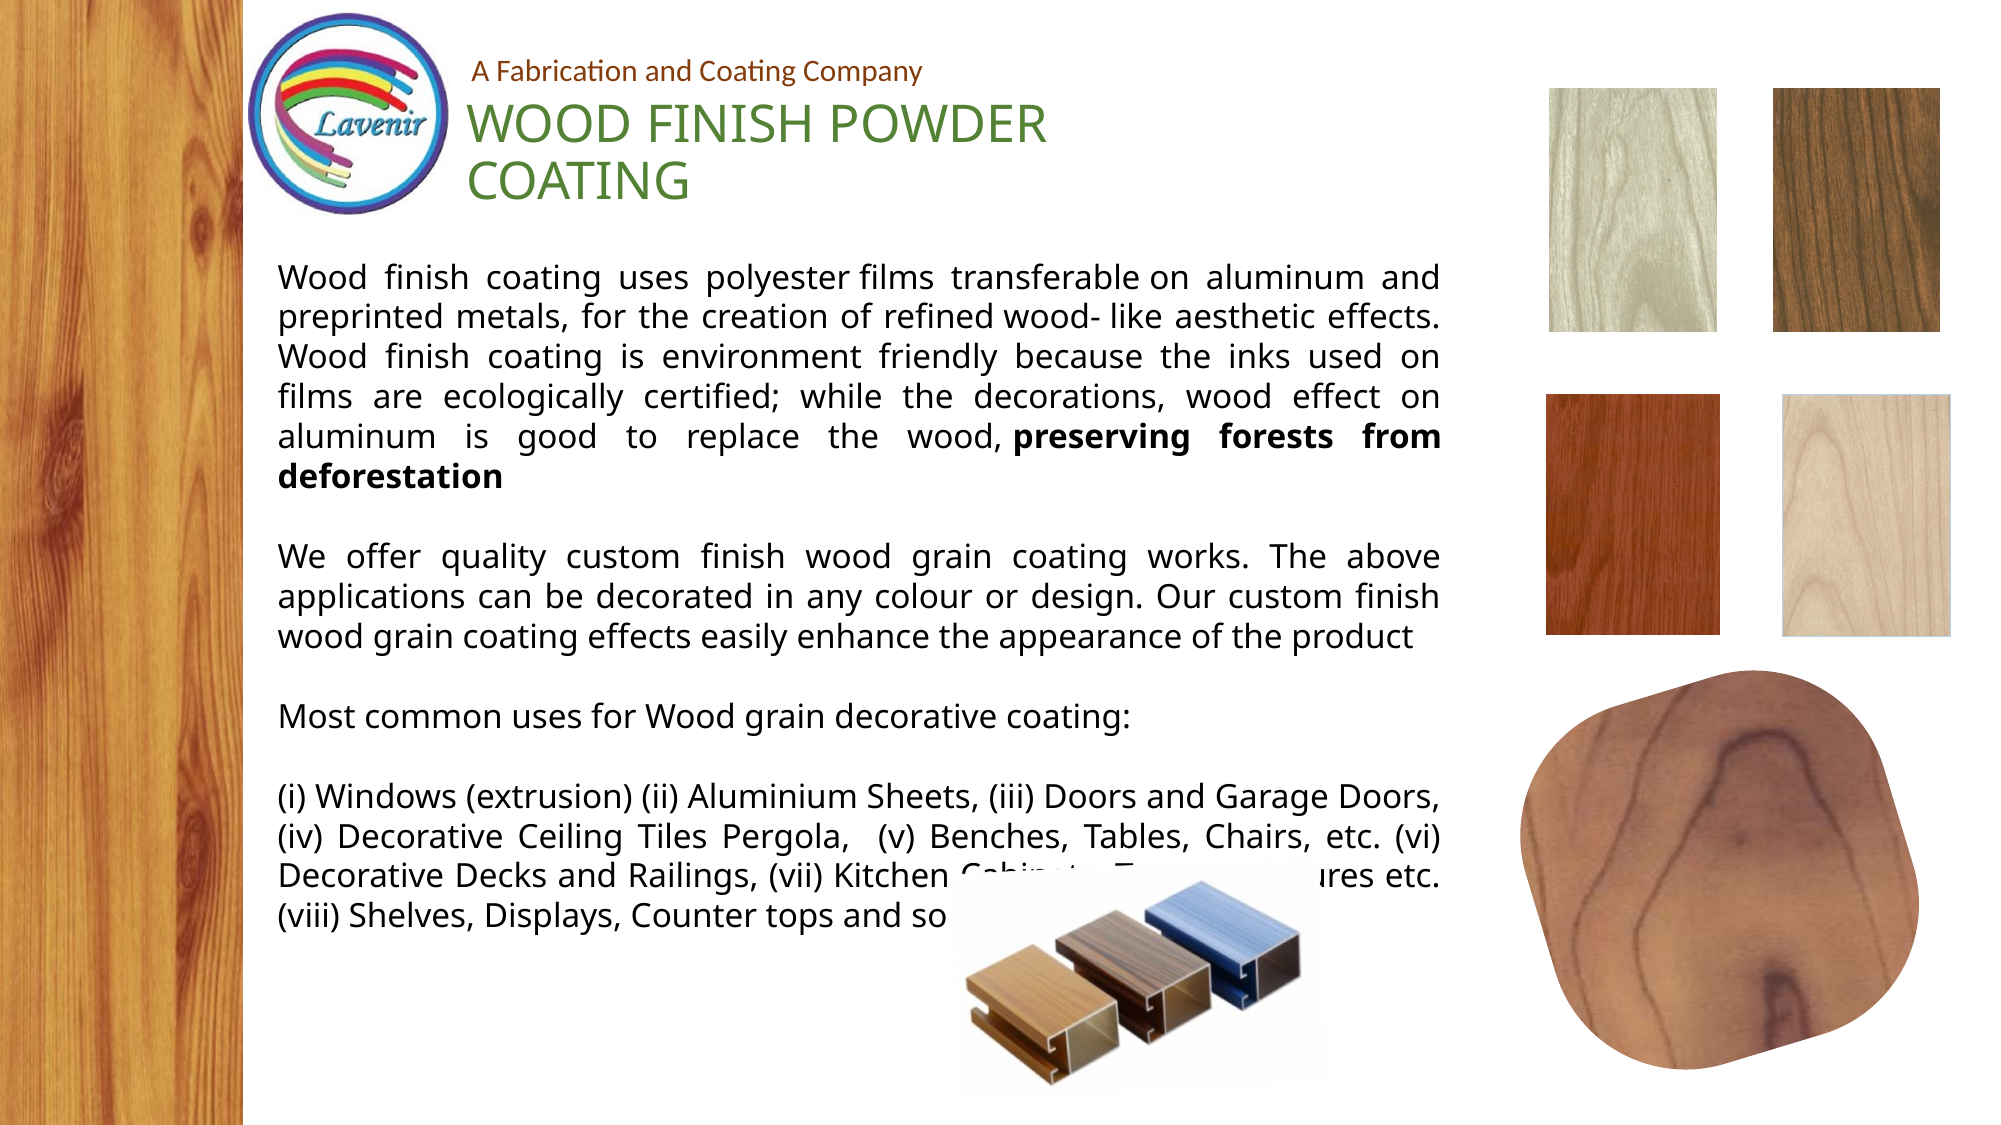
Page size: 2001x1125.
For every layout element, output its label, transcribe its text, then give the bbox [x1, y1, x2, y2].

picture [1773, 88, 1940, 332]
title WOOD FINISH POWDER COATING [451, 118, 1256, 190]
picture [0, 0, 243, 1125]
picture [247, 8, 451, 219]
picture [950, 856, 1330, 1102]
text_box [1519, 669, 1921, 1071]
picture [1549, 88, 1717, 332]
text_box Wood finish coating uses polyester films transferable on aluminum and preprinted metals, for the creation of refined wood- like aesthetic effects. Wood finish coating is environment friendly because the inks used on films are ecologically certified; while the decorations, wood effect on aluminum is good to replace the wood, preserving forests from deforestation We offer quality custom finish wood grain coating works. The above applications can be decorated in any colour or design. Our custom finish wood grain coating effects easily enhance the appearance of the product Most common uses for Wood grain decorative coating: (i) Windows (extrusion) (ii) Aluminium Sheets, (iii) Doors and Garage Doors, (iv) Decorative Ceiling Tiles Pergola, (v) Benches, Tables, Chairs, etc. (vi) Decorative Decks and Railings, (vii) Kitchen Cabinets, Tops, Enclosures etc. (viii) Shelves, Displays, Counter tops and so on [262, 248, 1458, 987]
picture [1546, 394, 1720, 635]
picture [1782, 394, 1951, 637]
text_box A Fabrication and Coating Company [451, 48, 965, 89]
